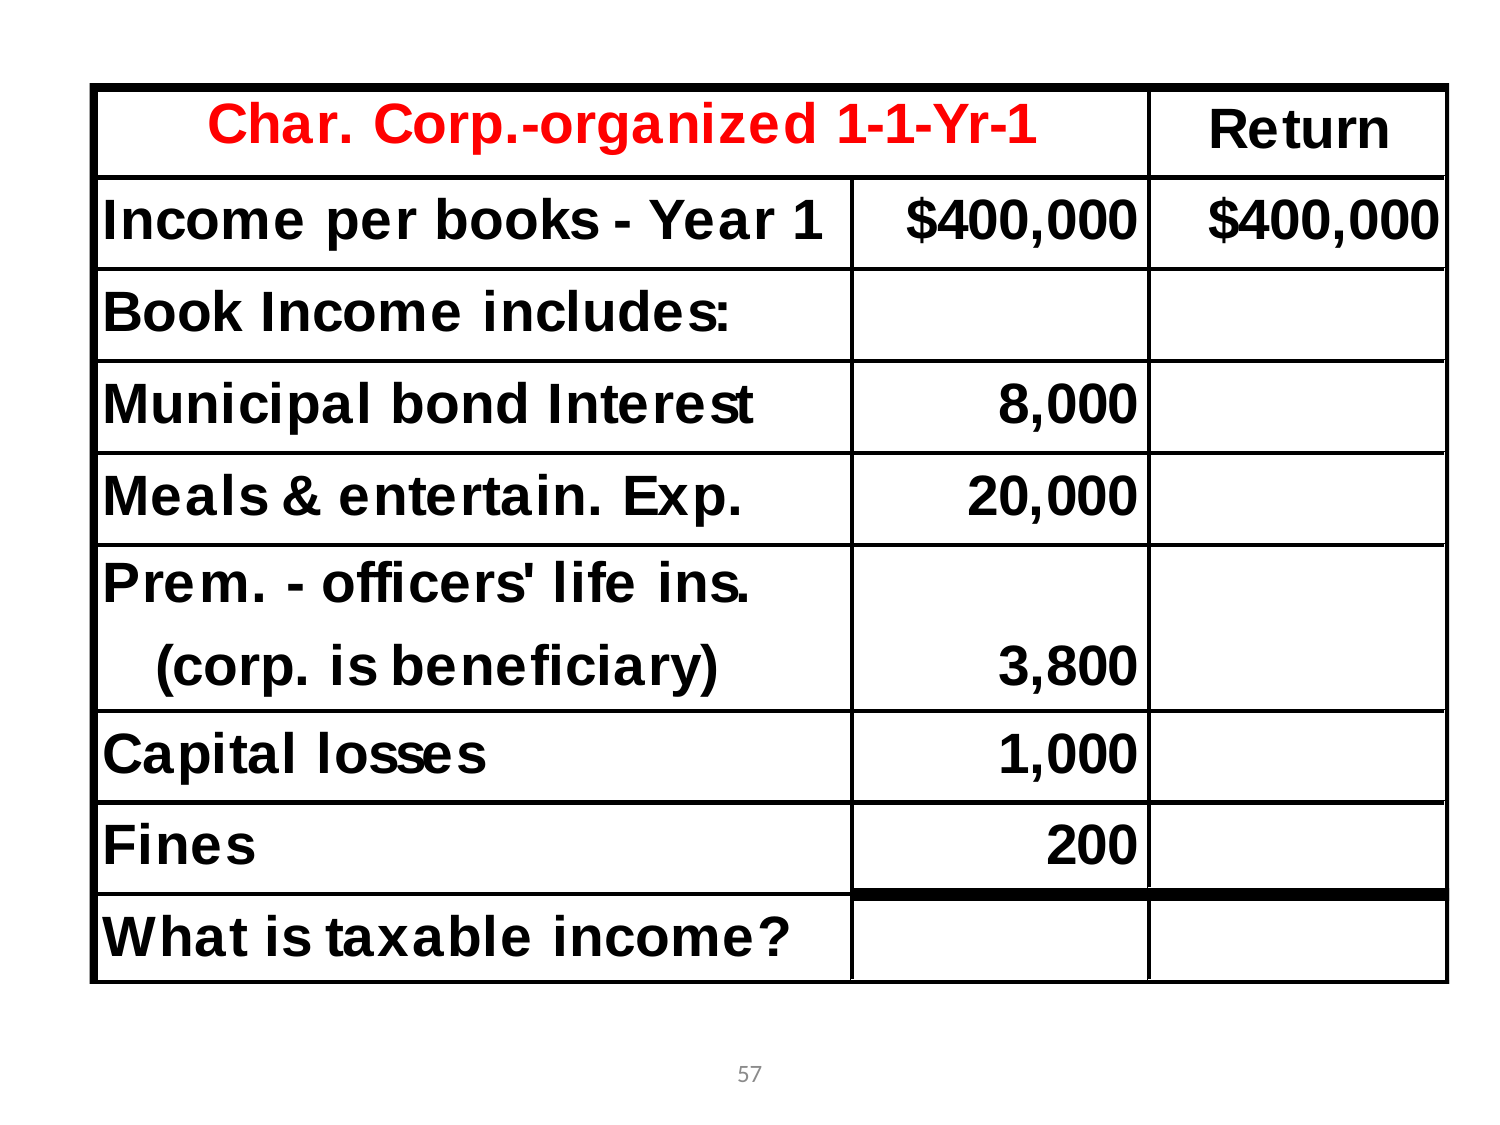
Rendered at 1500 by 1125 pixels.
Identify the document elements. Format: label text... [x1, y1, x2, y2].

slide_number 57 [512, 1042, 988, 1103]
title [75, 45, 1425, 233]
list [89, 83, 1454, 989]
